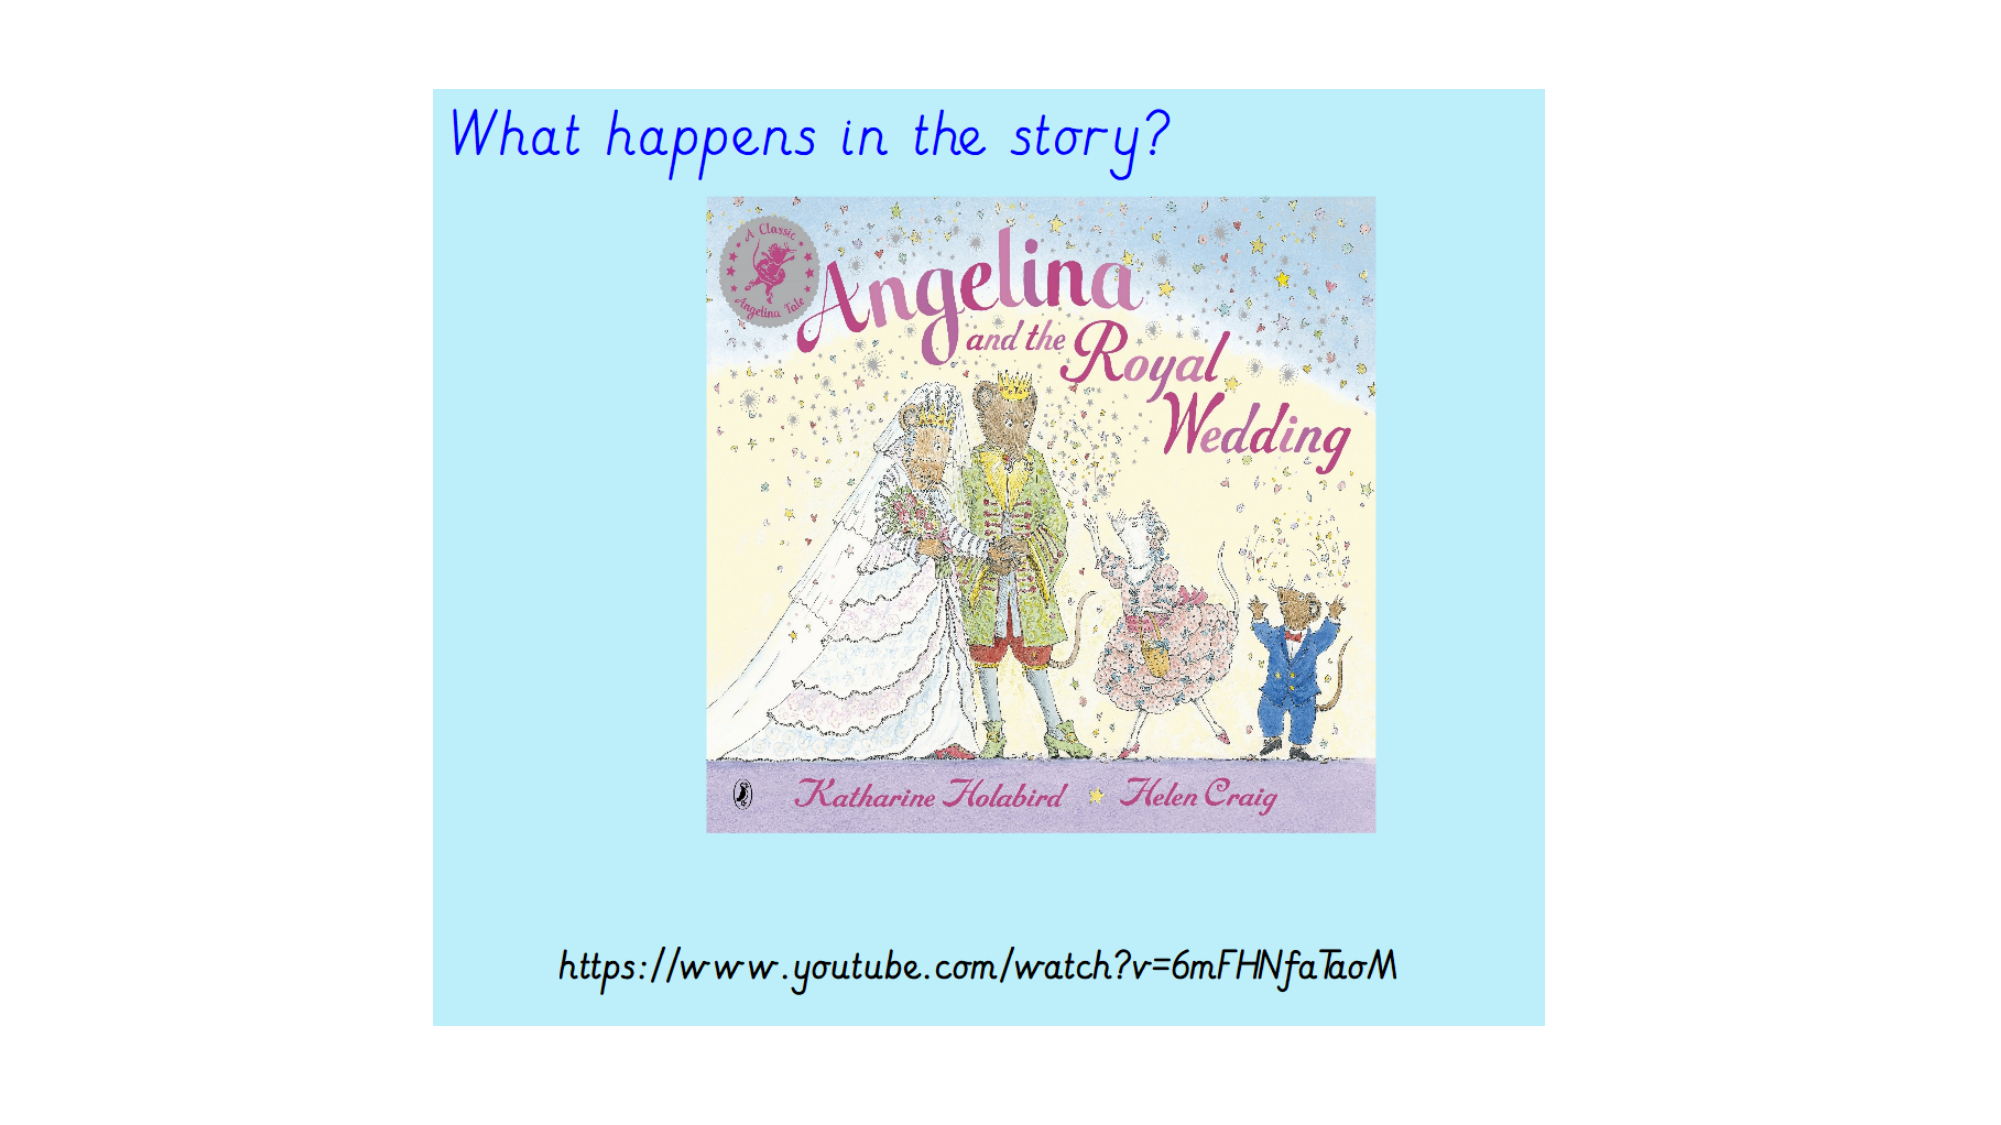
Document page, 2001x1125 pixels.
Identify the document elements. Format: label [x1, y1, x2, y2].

picture [433, 89, 1545, 1026]
